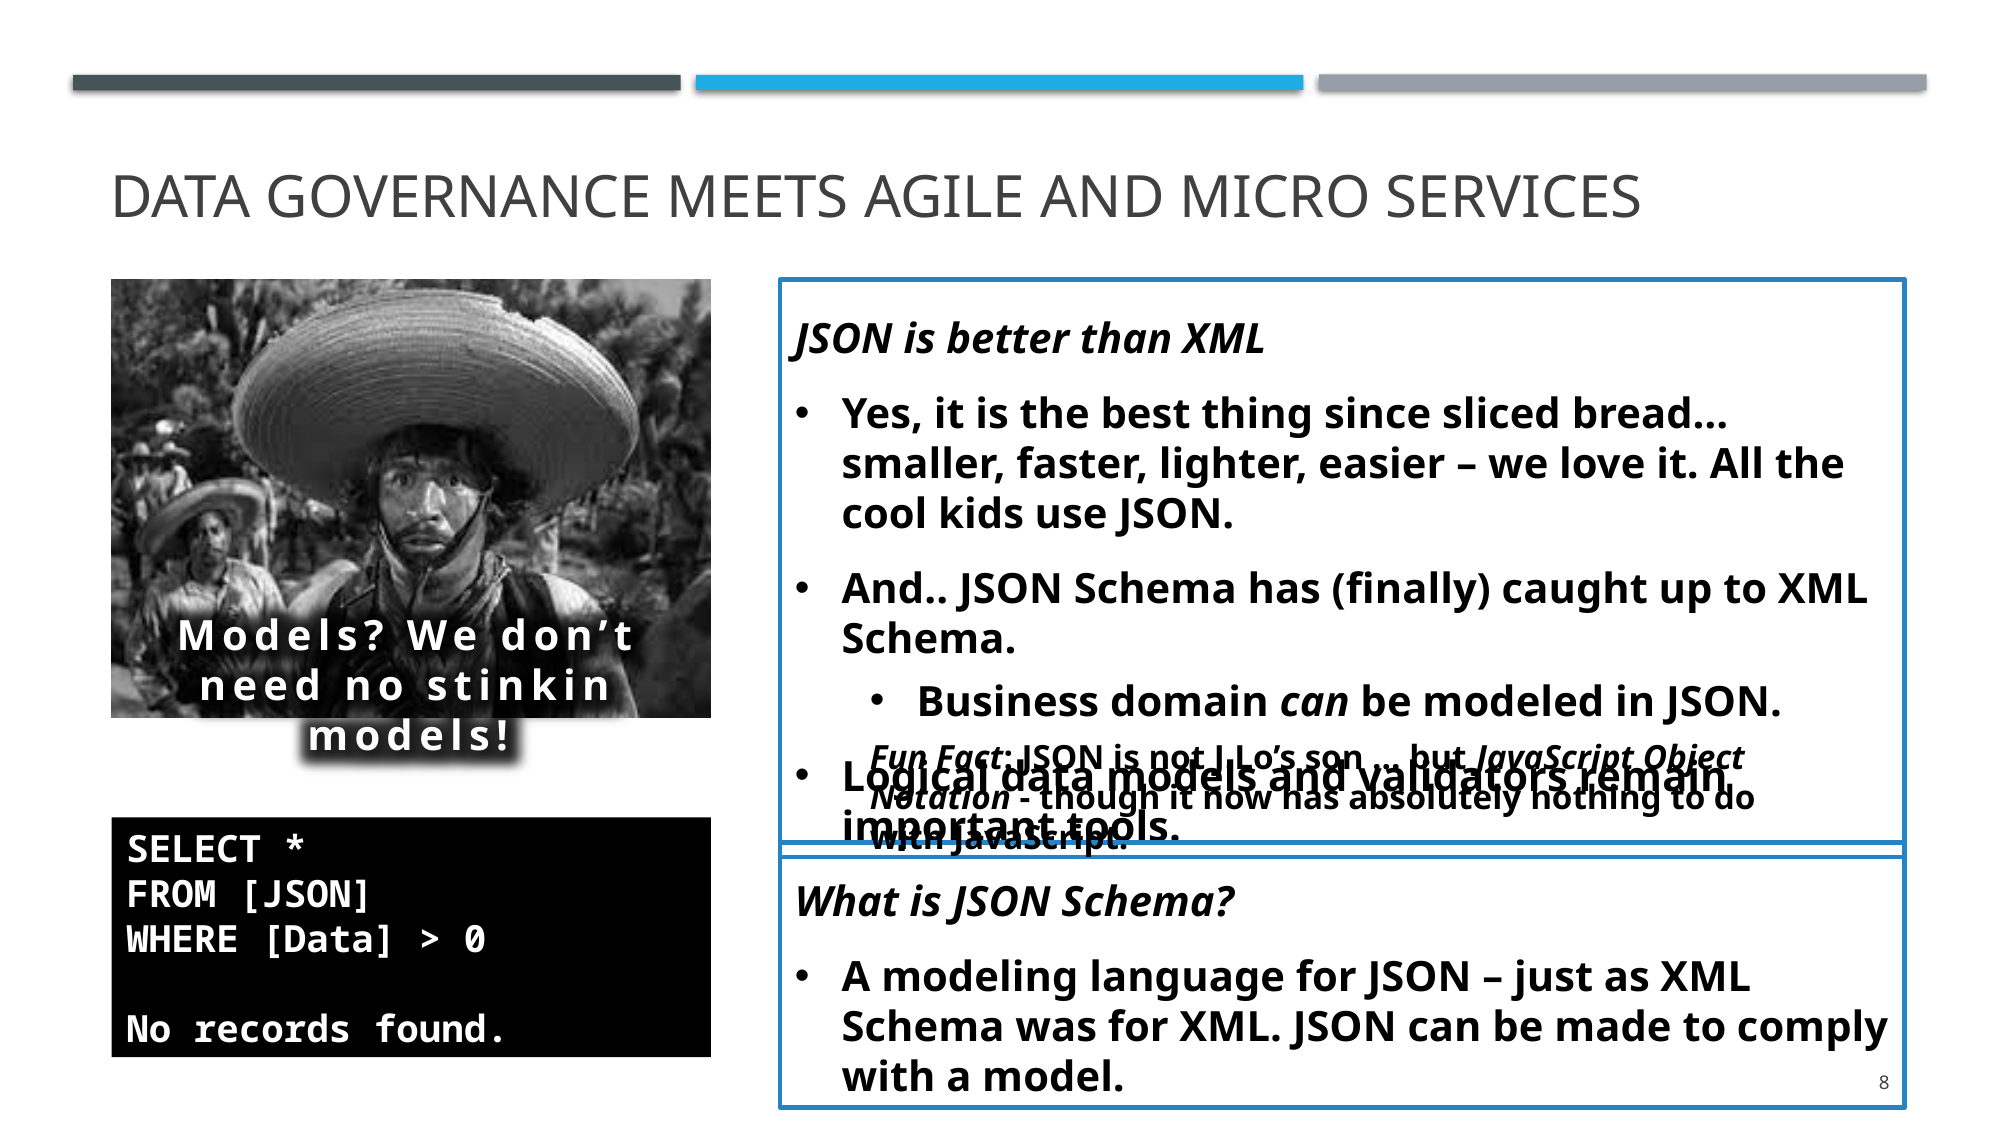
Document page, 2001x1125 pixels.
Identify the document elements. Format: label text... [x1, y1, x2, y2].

text_box JSON is better than XML Yes, it is the best thing since sliced bread… smaller, faster, lighter, easier – we love it. All the cool kids use JSON. And.. JSON Schema has (finally) caught up to XML Schema. Business domain can be modeled in JSON. Logical data models and validators remain important tools. [779, 279, 1905, 842]
slide_number 8 [1732, 1053, 1905, 1114]
text_box SELECT * FROM [JSON] WHERE [Data] > 0 No records found. [111, 817, 711, 1058]
title Data governance meets agile and micro services [95, 115, 1905, 237]
text_box Fun Fact: JSON is not J.Lo’s son … but JavaScript Object Notation - though it now has absolutely nothing to do with JavaScript. [855, 729, 1855, 864]
text_box What is JSON Schema? A modeling language for JSON – just as XML Schema was for XML. JSON can be made to comply with a model. [779, 842, 1905, 1108]
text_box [107, 279, 712, 718]
